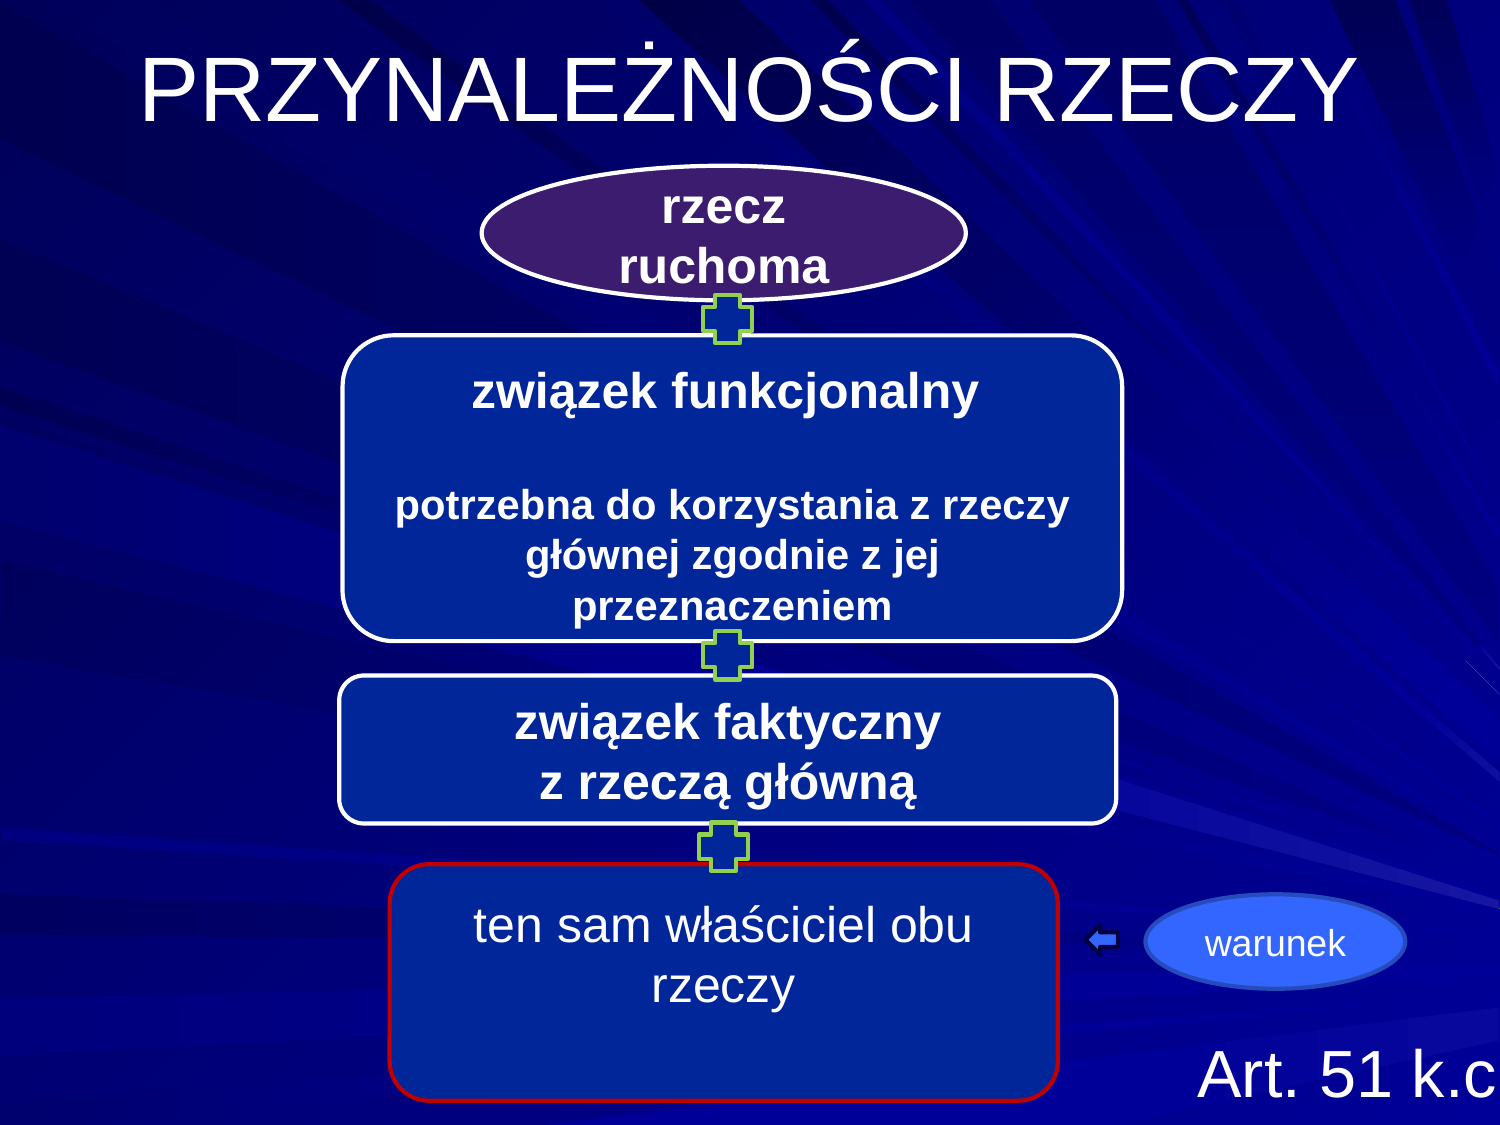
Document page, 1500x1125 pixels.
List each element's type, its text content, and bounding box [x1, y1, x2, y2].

text_box [1083, 922, 1120, 957]
text_box [697, 820, 750, 873]
text_box związek funkcjonalny potrzebna do korzystania z rzeczy głównej zgodnie z jej przeznaczeniem [340, 333, 1125, 644]
title PRZYNALEŻNOŚCI RZECZY [74, 45, 1426, 234]
text_box warunek [1143, 892, 1408, 991]
text_box [701, 629, 754, 682]
text_box związek faktyczny z rzeczą główną [337, 673, 1119, 826]
text_box ten sam właściciel obu rzeczy [387, 862, 1060, 1103]
text_box [701, 293, 754, 345]
list Art. 51 k.c. [1115, 1022, 1500, 1125]
text_box rzecz ruchoma [479, 163, 968, 303]
